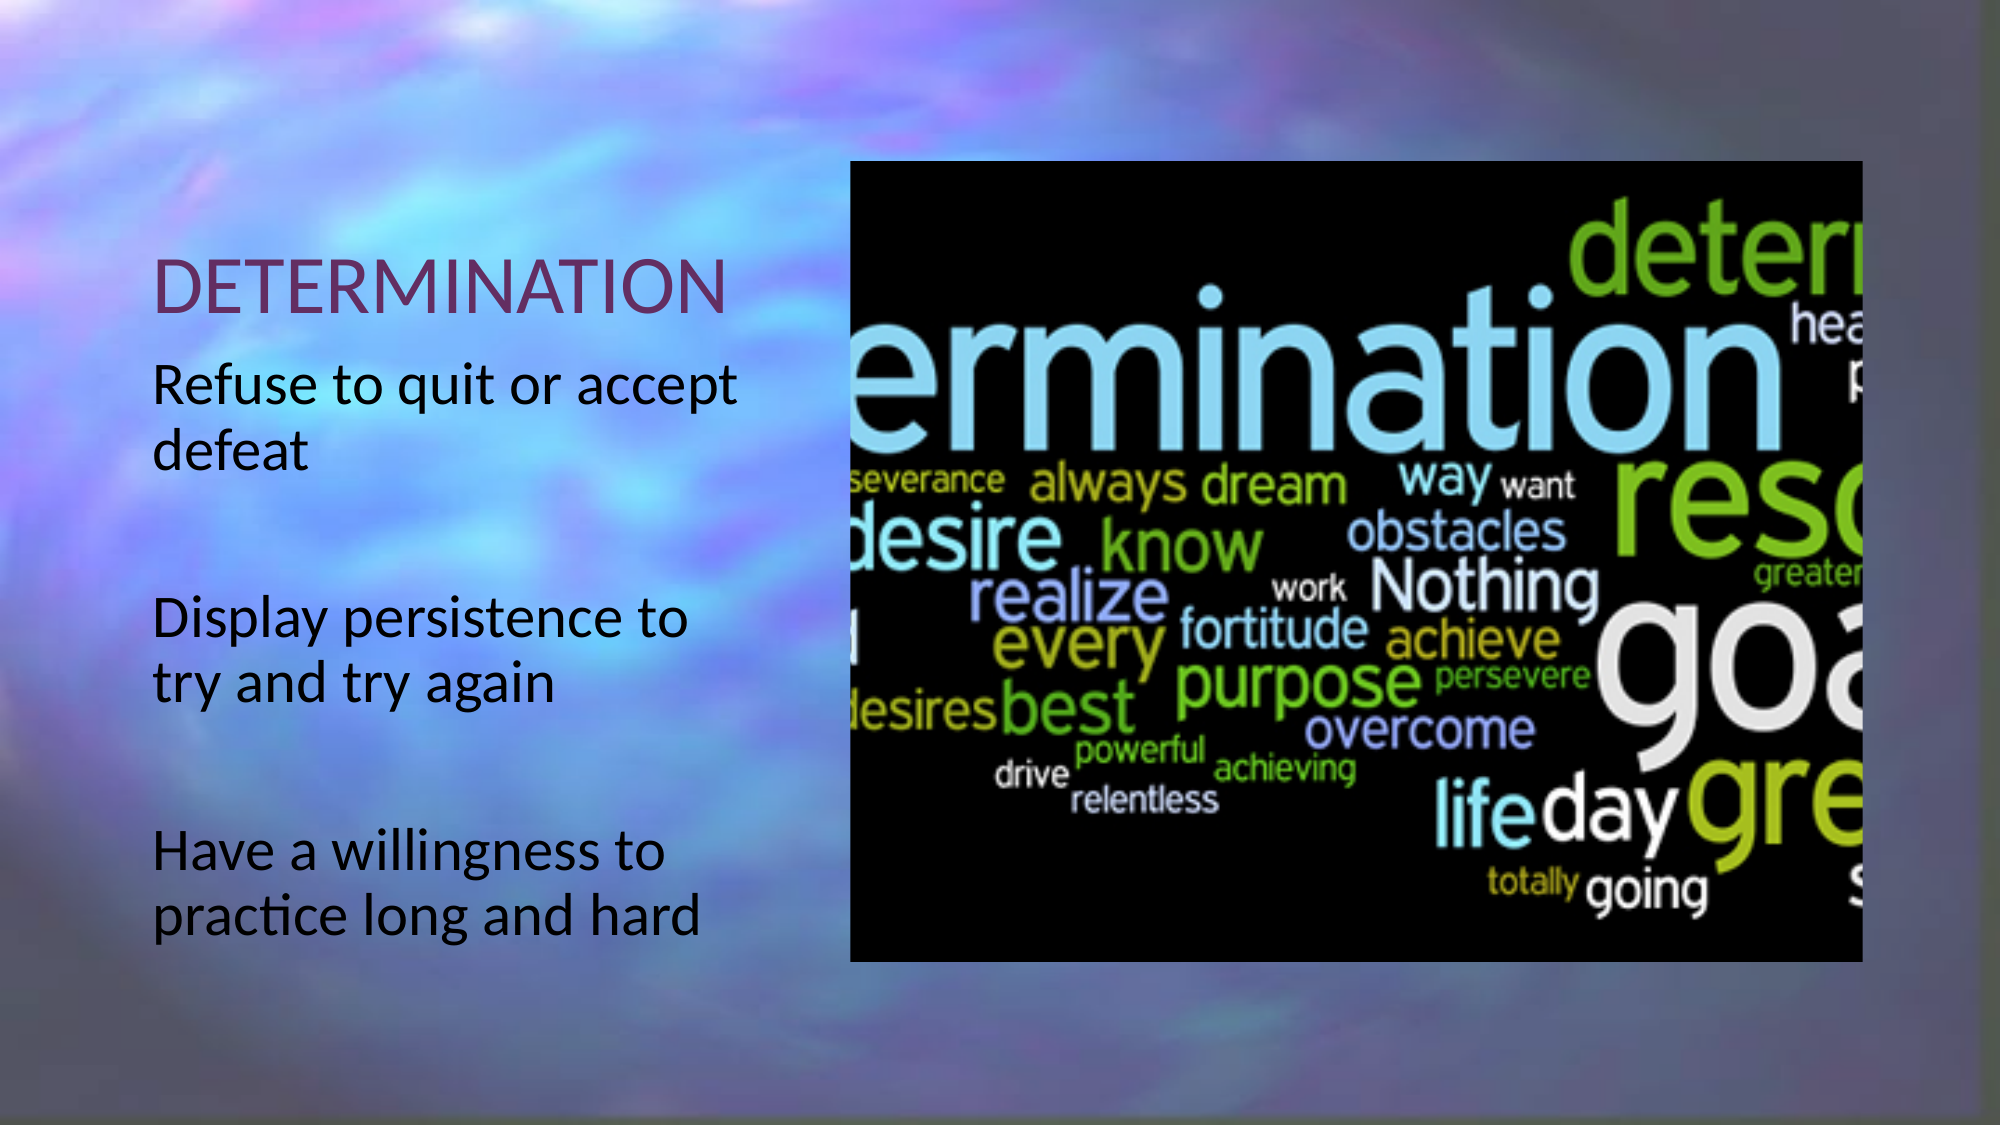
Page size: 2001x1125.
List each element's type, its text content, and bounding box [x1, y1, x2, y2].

list Refuse to quit or accept defeat Display persistence to try and try again Have a willingness to practice long and hard [137, 344, 783, 962]
picture [850, 161, 1863, 962]
title DETERMINATION [137, 75, 783, 338]
